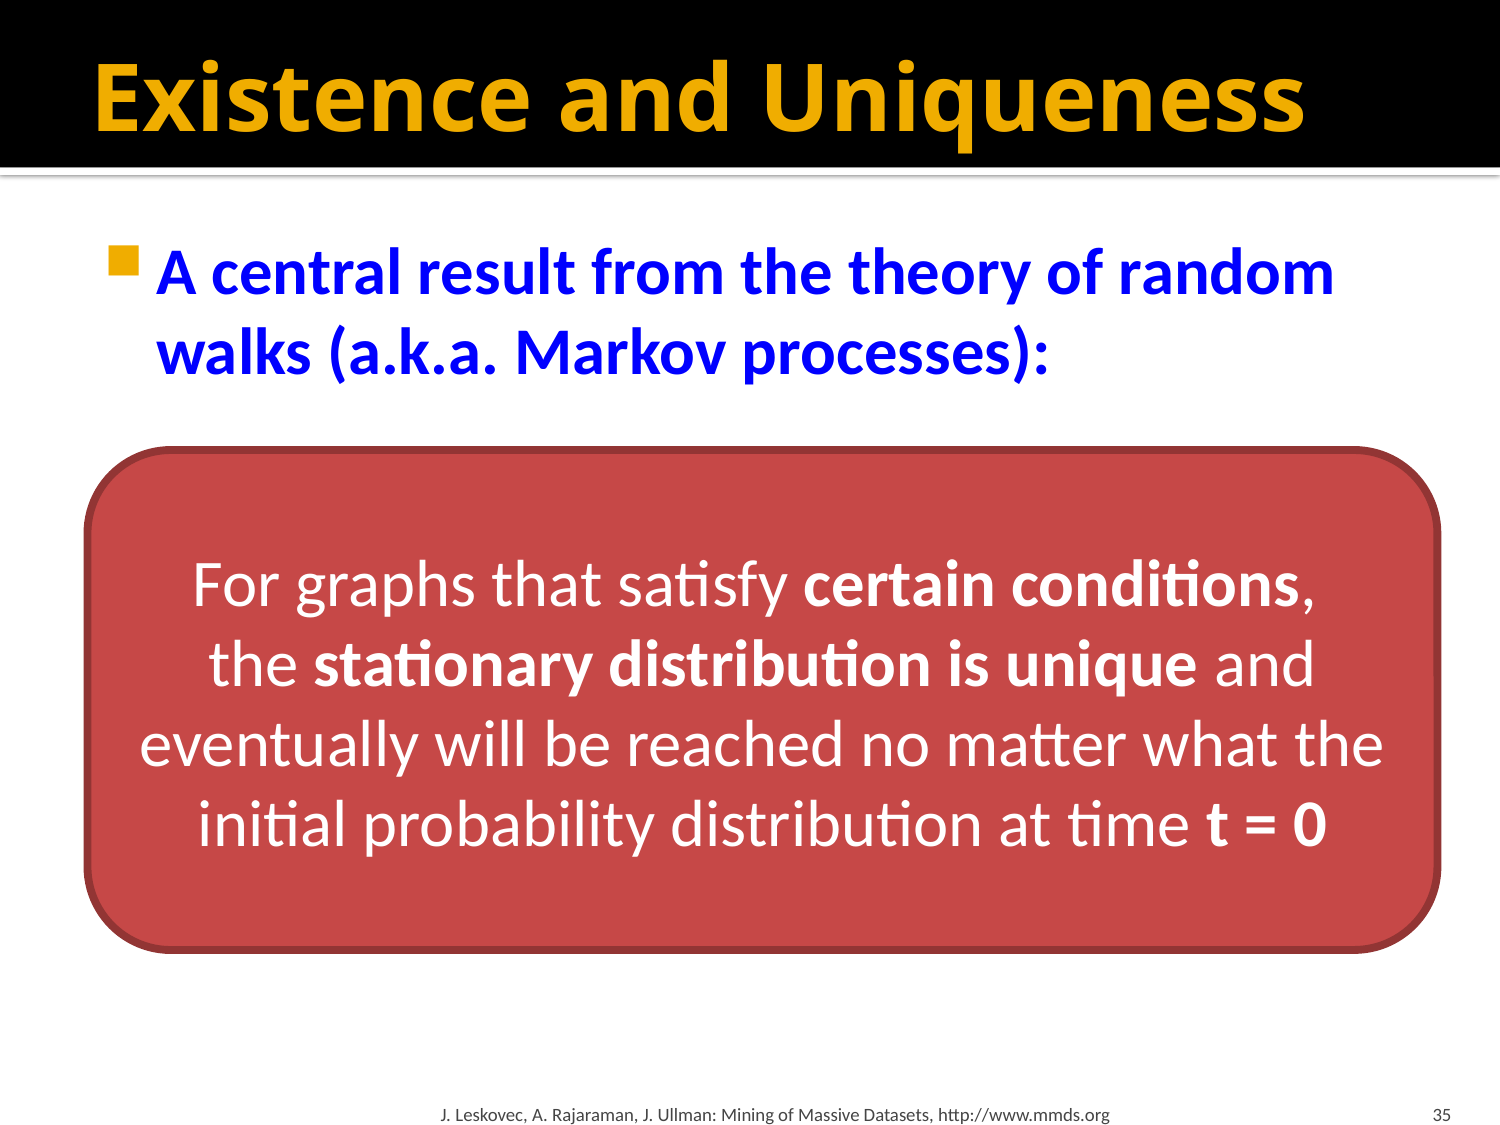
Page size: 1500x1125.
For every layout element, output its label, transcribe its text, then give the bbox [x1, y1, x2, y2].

list A central result from the theory of random walks (a.k.a. Markov processes): [75, 212, 1425, 425]
footer J. Leskovec, A. Rajaraman, J. Ullman: Mining of Massive Datasets, http://www.mmds.org [433, 1080, 1337, 1125]
text_box For graphs that satisfy certain conditions, the stationary distribution is unique and eventually will be reached no matter what the initial probability distribution at time t = 0 [83, 446, 1442, 954]
title Existence and Uniqueness [75, 12, 1425, 175]
slide_number 35 [1345, 1080, 1467, 1125]
